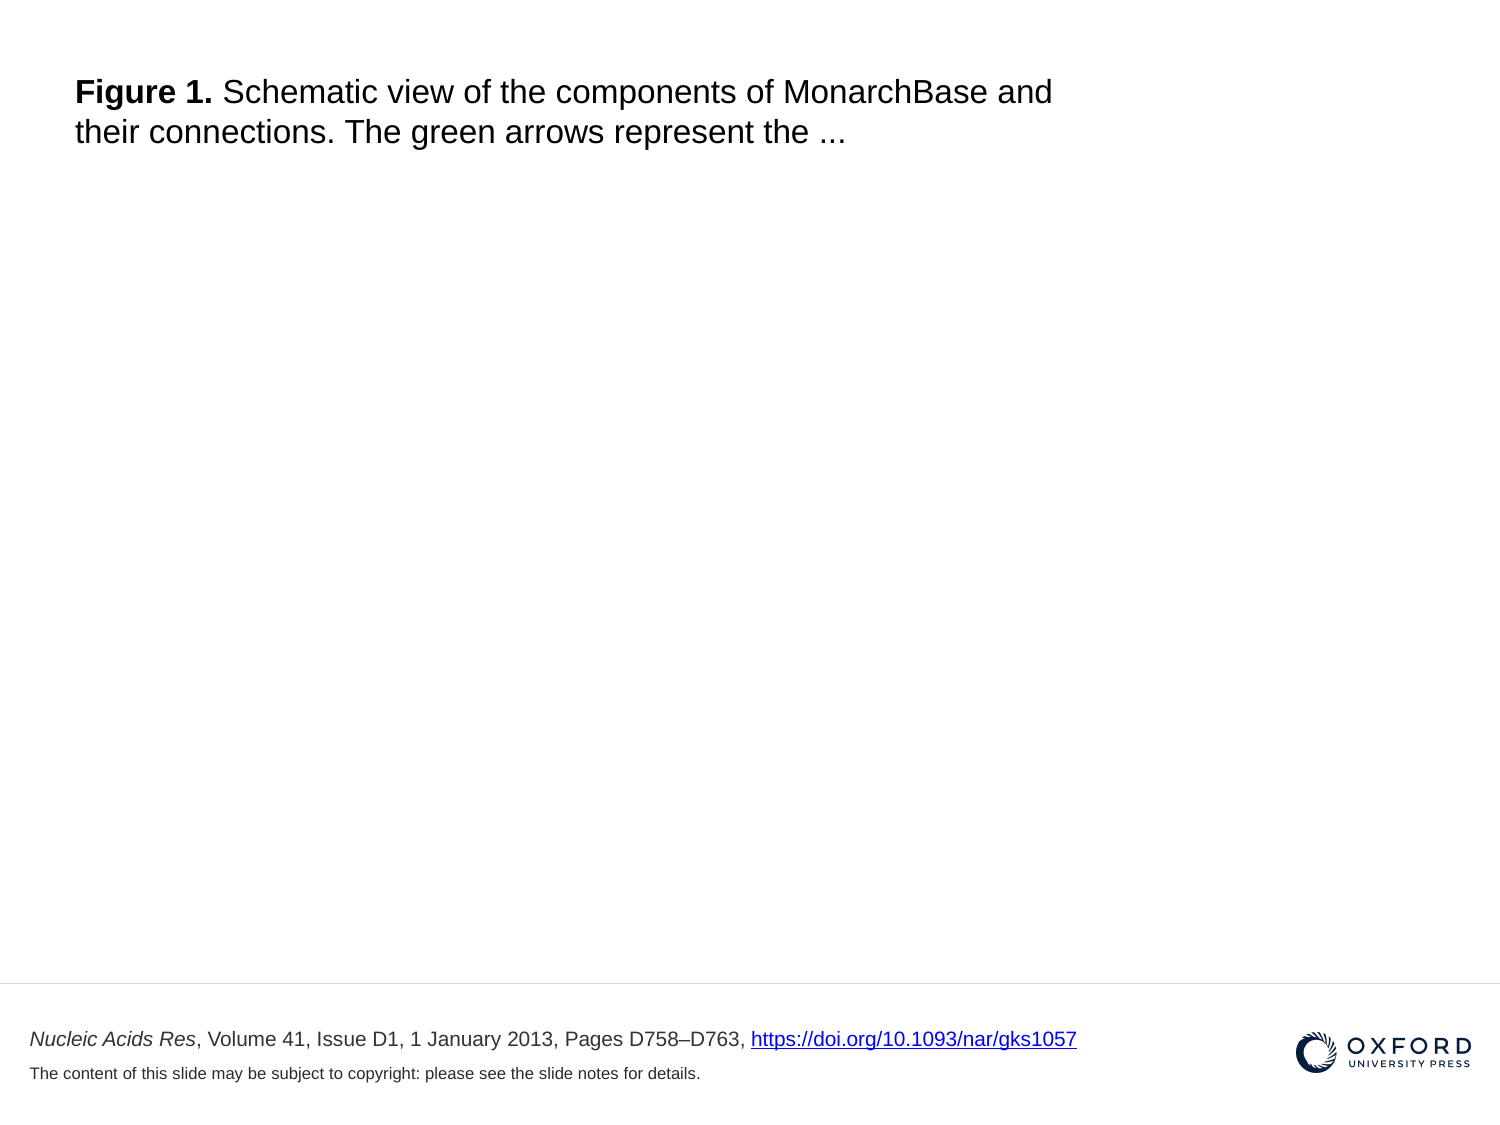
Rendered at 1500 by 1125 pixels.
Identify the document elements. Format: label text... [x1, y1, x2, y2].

footer Nucleic Acids Res, Volume 41, Issue D1, 1 January 2013, Pages D758–D763, https://doi.org/10.1093/nar/gks1057 The content of this slide may be subject to copyright: please see the slide notes for details. [0, 983, 1260, 1125]
title Figure 1. Schematic view of the components of MonarchBase and their connections. The green arrows represent the ... [75, 69, 1078, 171]
picture [1296, 1032, 1471, 1073]
